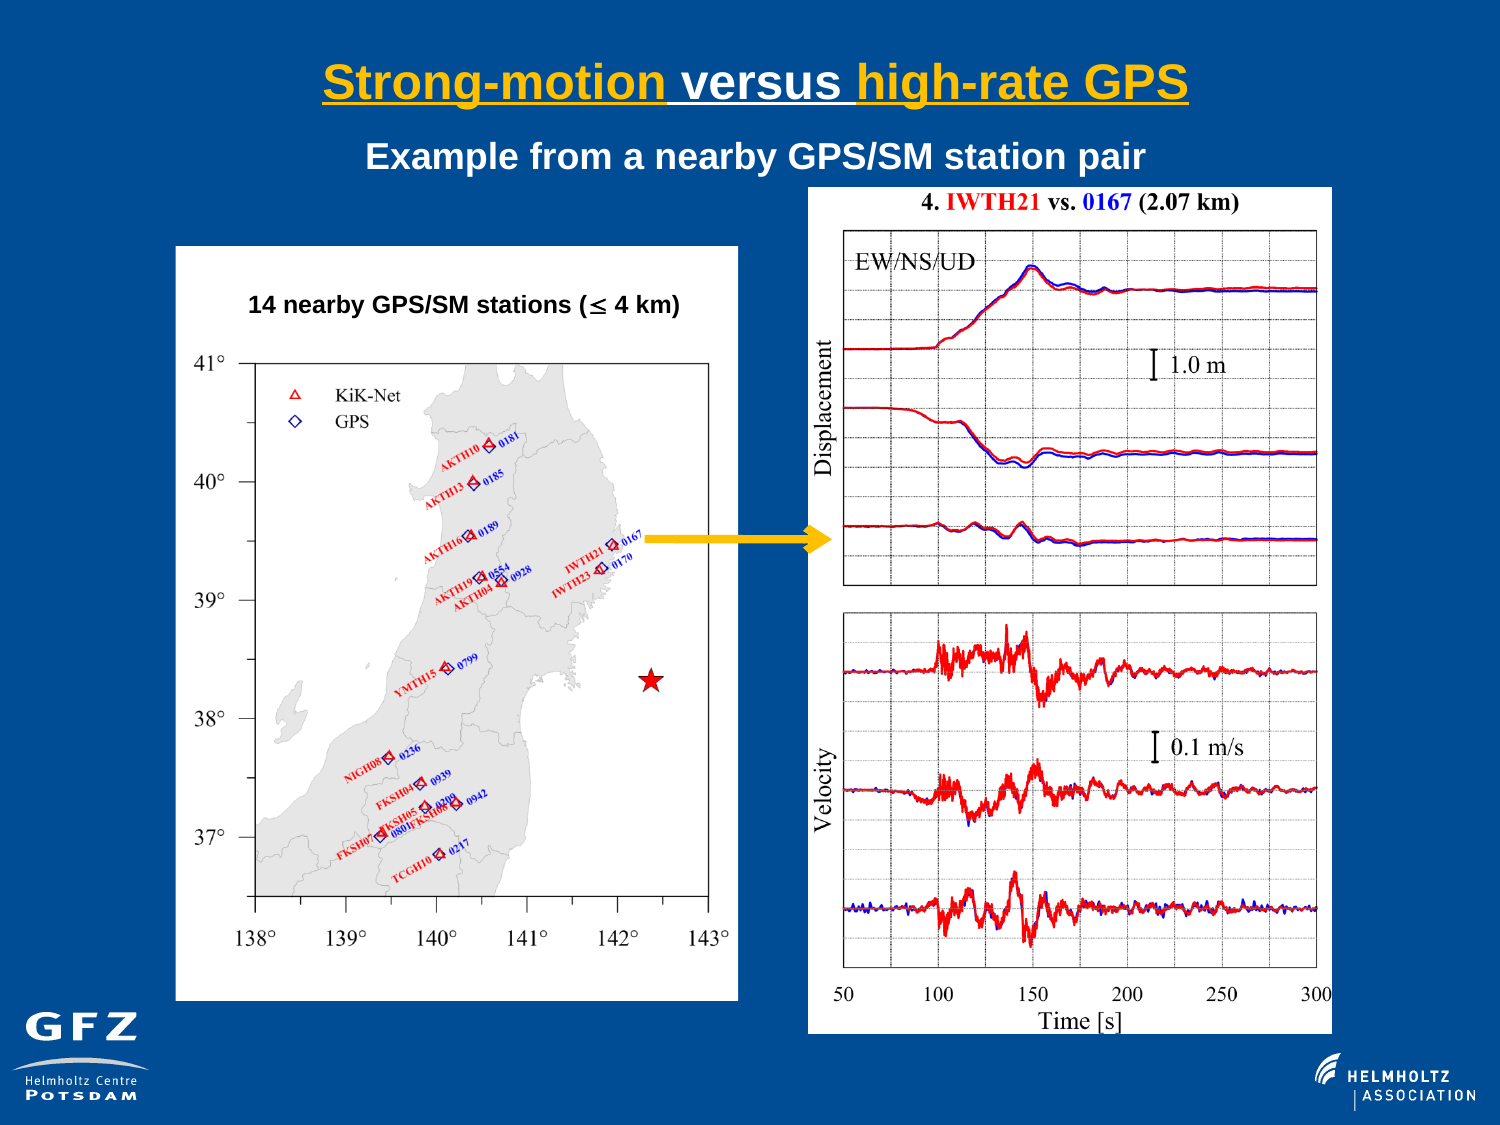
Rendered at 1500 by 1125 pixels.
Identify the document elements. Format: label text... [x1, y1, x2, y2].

text_box Strong-motion versus high-rate GPS Example from a nearby GPS/SM station pair [152, 11, 1360, 184]
picture [808, 187, 1332, 1035]
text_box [175, 245, 739, 1002]
picture [12, 1012, 149, 1100]
picture [1315, 1053, 1475, 1111]
